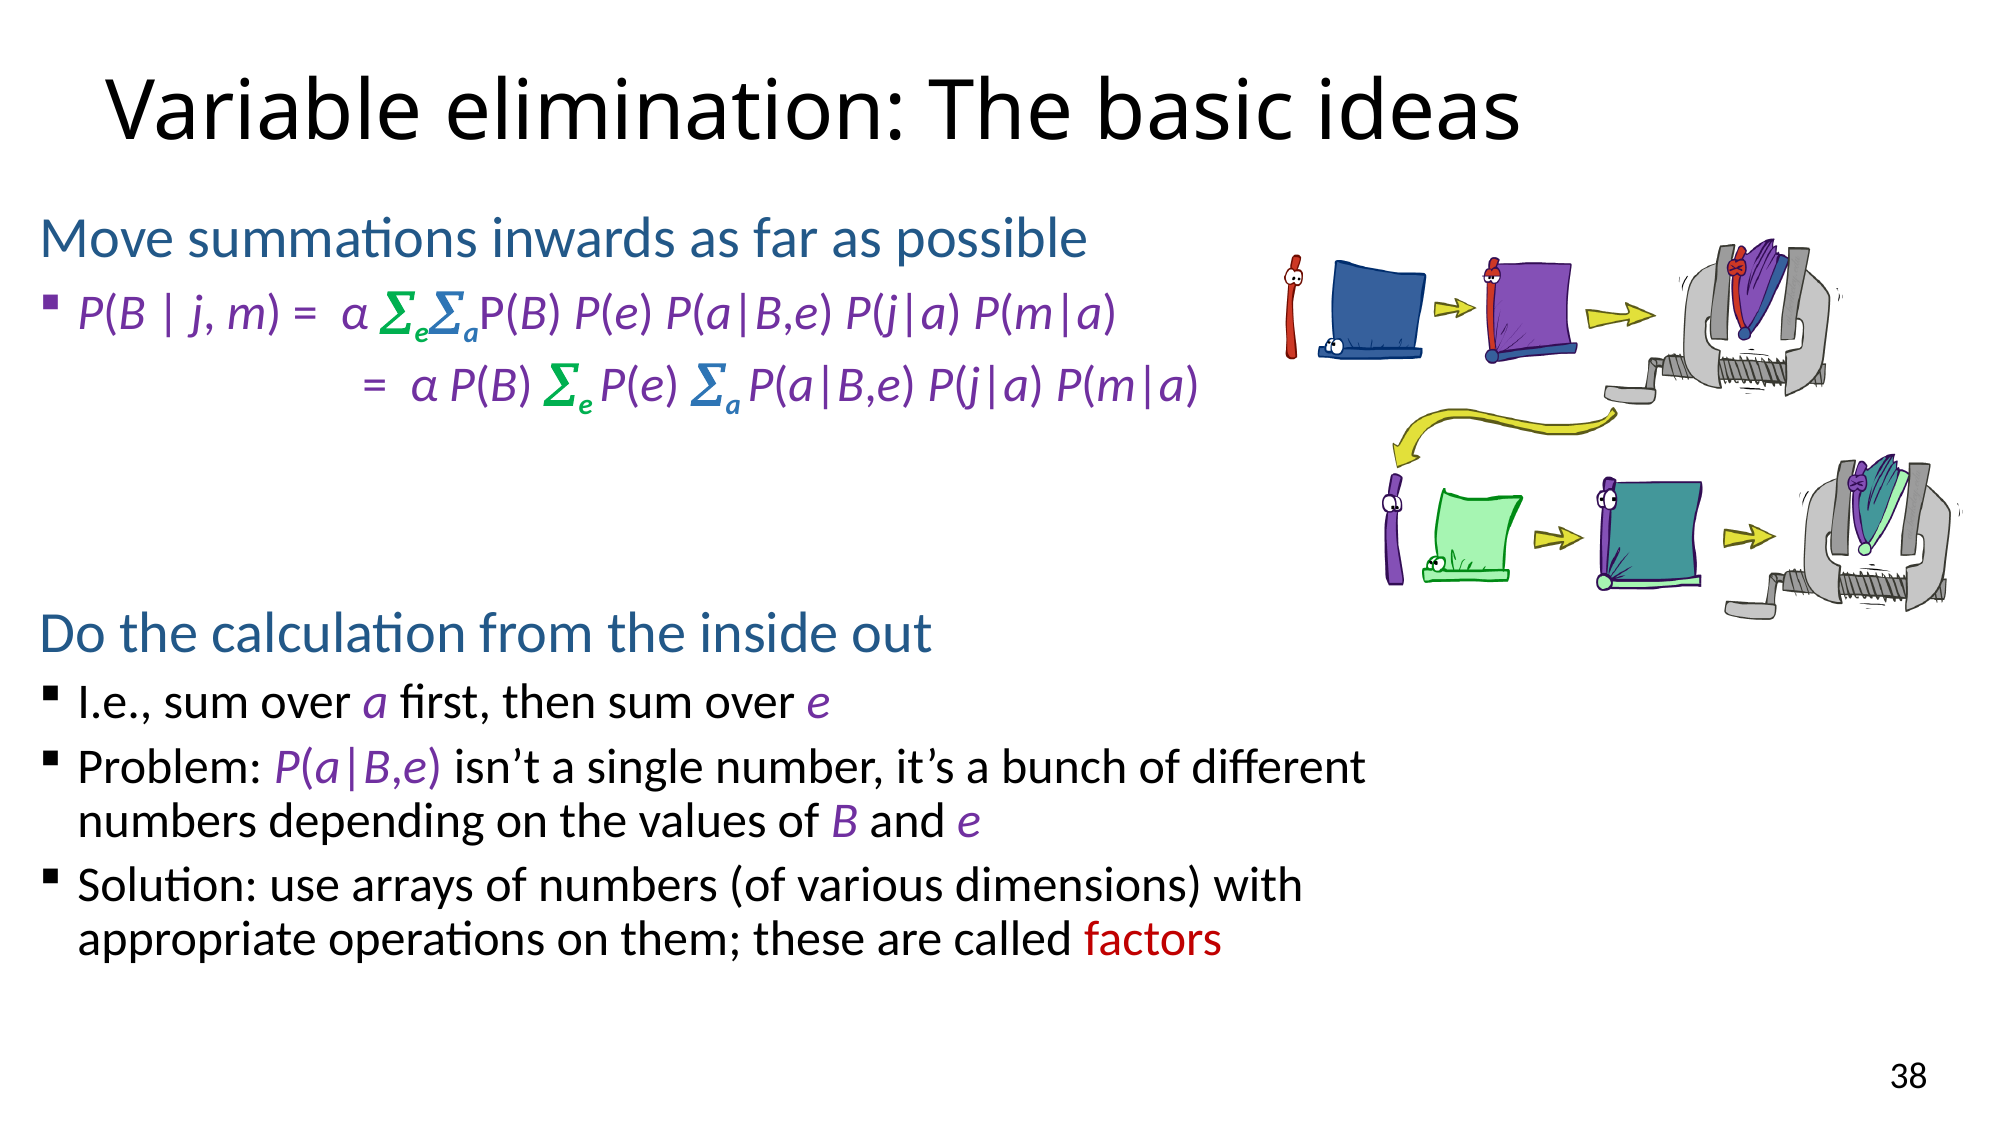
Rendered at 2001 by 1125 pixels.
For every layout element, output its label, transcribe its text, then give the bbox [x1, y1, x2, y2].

title Variable elimination: The basic ideas [90, 60, 1816, 164]
picture [1284, 237, 1963, 625]
list Move summations inwards as far as possible P(B | j, m) = α eaP(B) P(e) P(a|B,e) P(j|a) P(m|a) = α P(B) e P(e) a P(a|B,e) P(j|a) P(m|a) Do the calculation from the inside out I.e., sum over a first, then sum over e Problem: P(a|B,e) isn’t a single number, it’s a bunch of different numbers depending on the values of B and e Solution: use arrays of numbers (of various dimensions) with appropriate operations on them; these are called factors [24, 200, 1525, 976]
slide_number 38 [1492, 1043, 1943, 1104]
